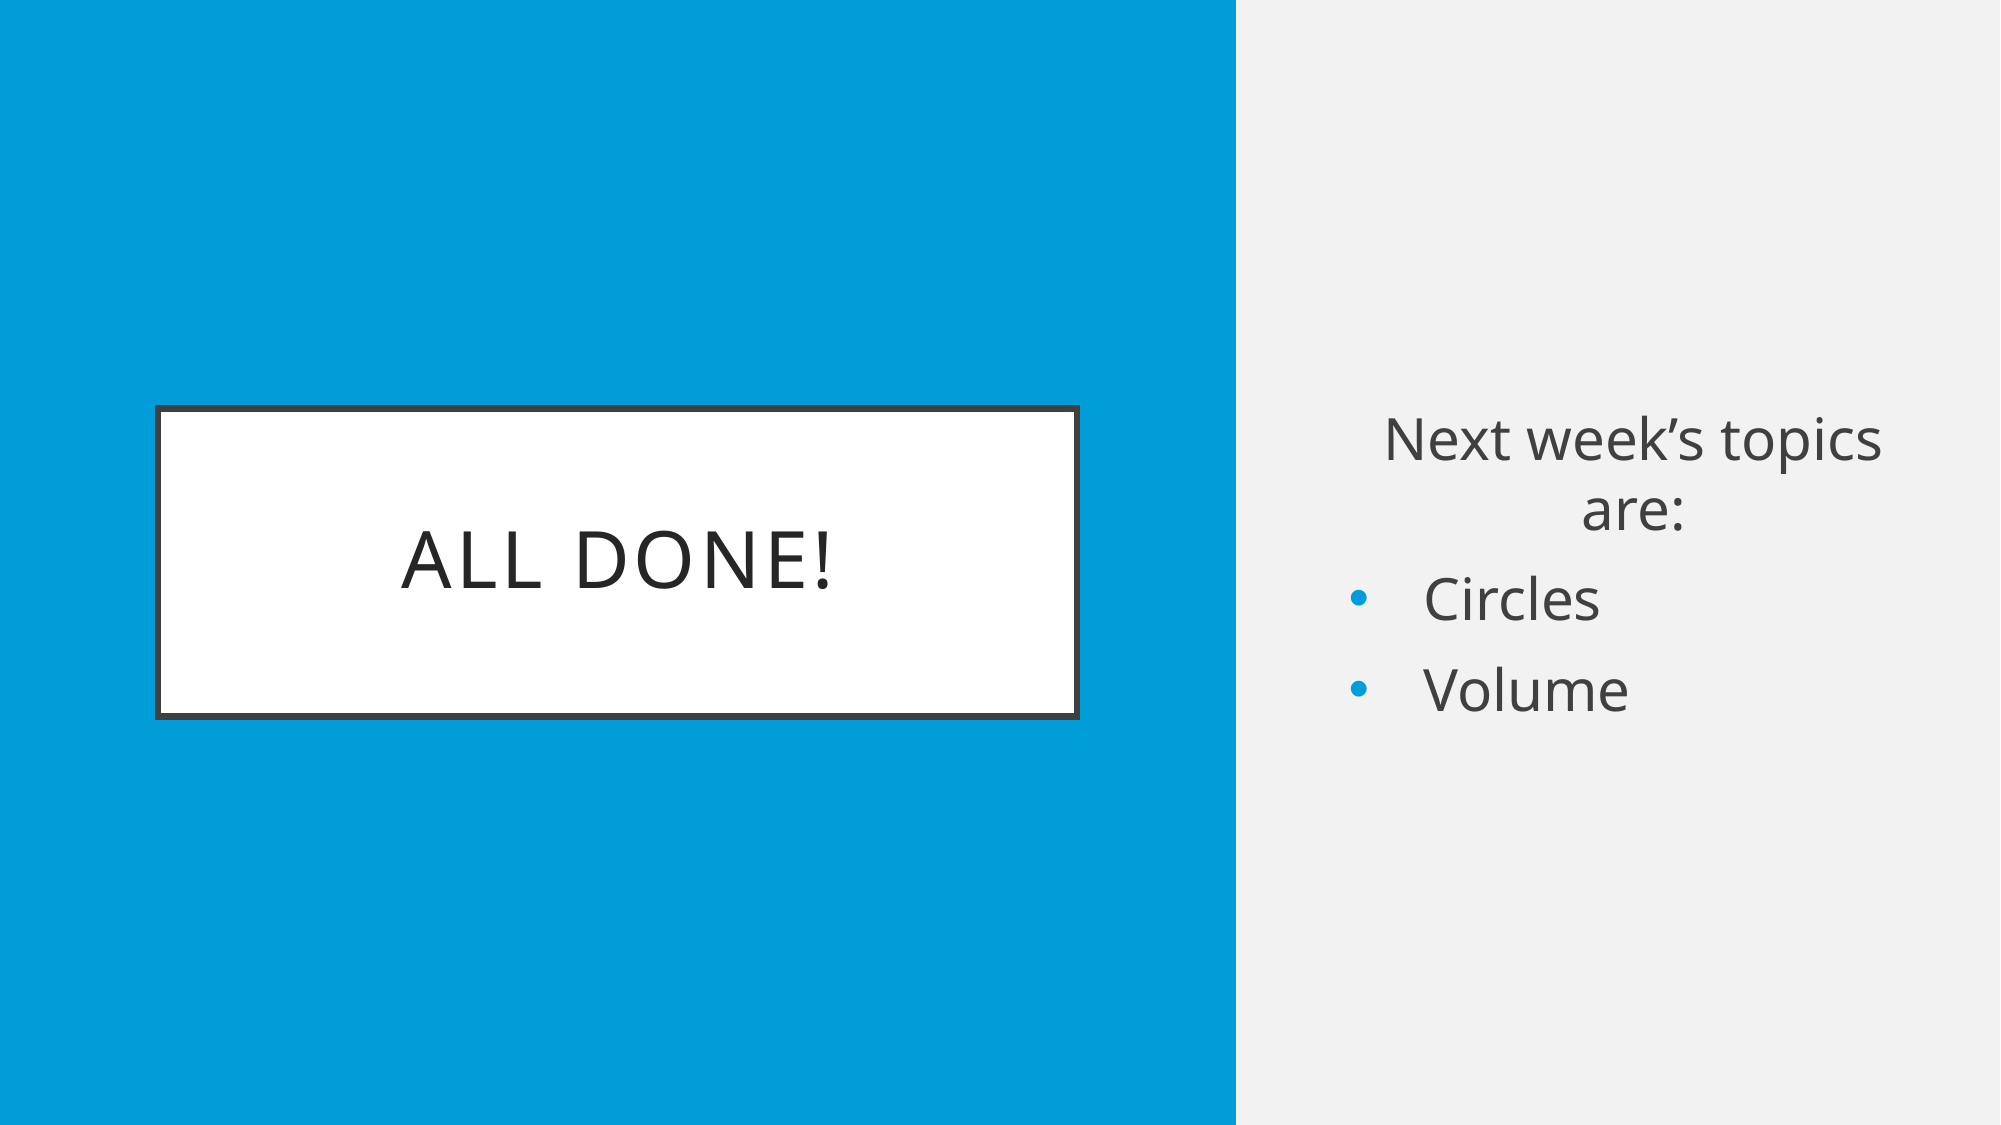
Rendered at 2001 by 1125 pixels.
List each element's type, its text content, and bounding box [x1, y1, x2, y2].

title All done! [155, 405, 1080, 720]
subtitle Next week’s topics are: Circles Volume [1333, 356, 1934, 769]
text_box [1235, 0, 2000, 1125]
